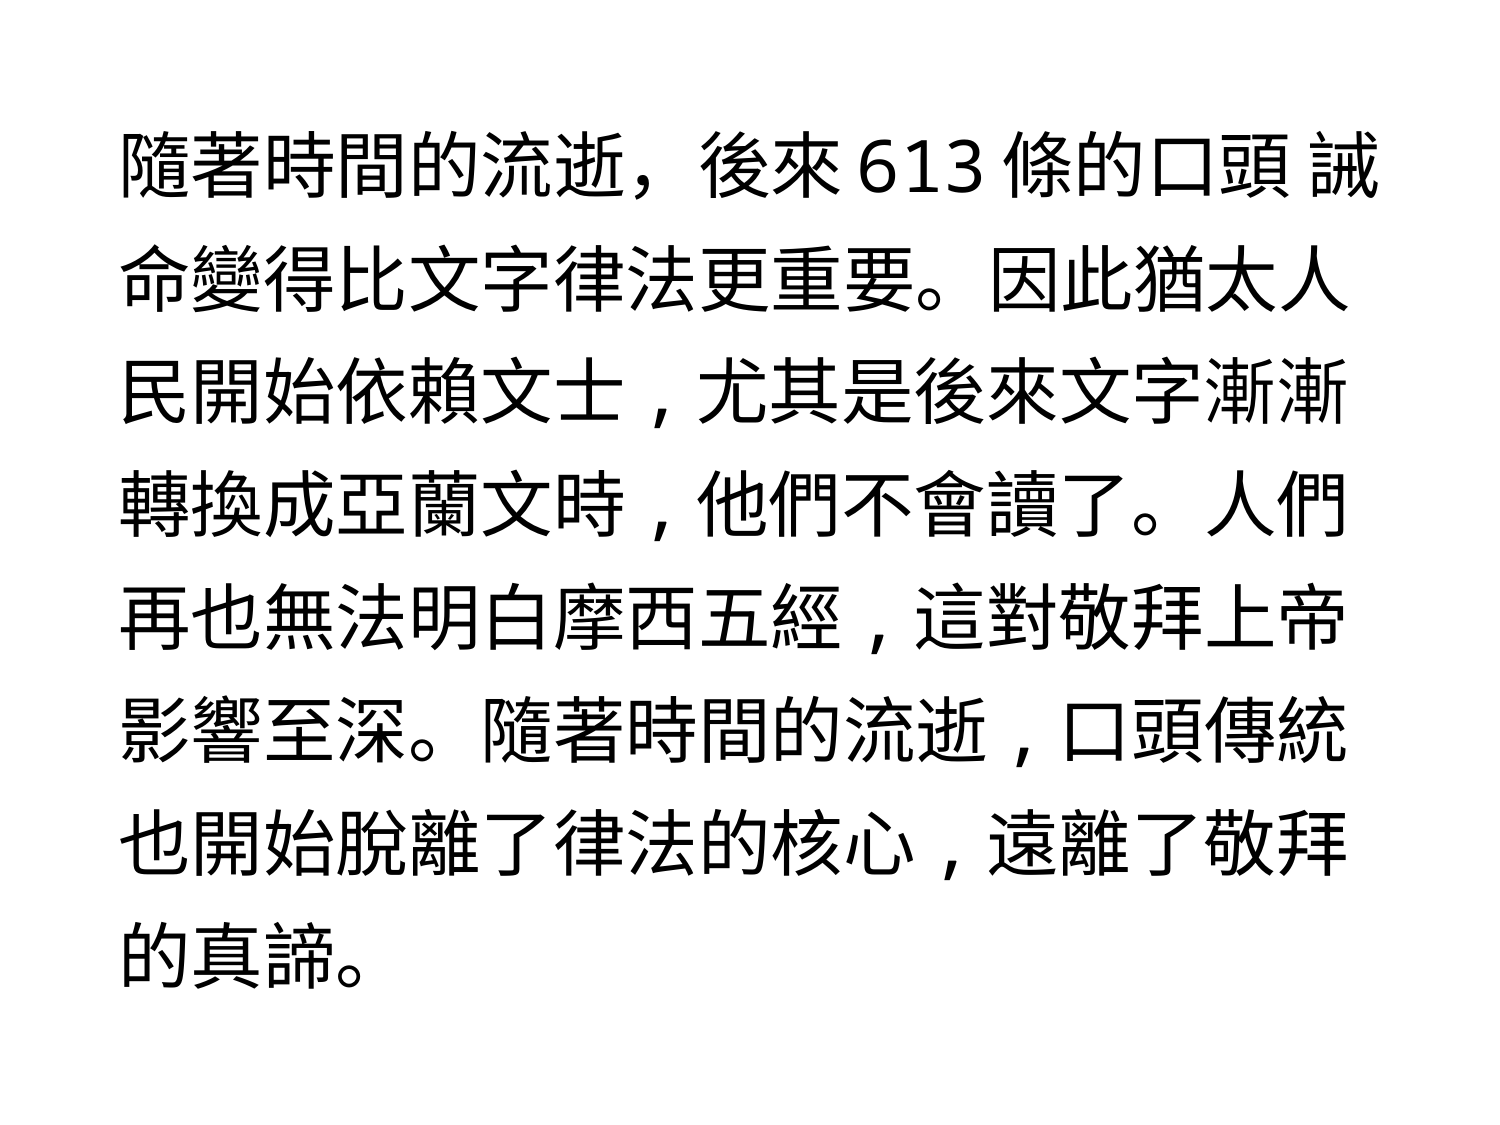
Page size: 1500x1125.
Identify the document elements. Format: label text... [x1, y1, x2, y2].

list 隨著時間的流逝，後來613條的口頭 誡命變得比文字律法更重要。因此猶太人民開始依賴文士,尤其是後來文字漸漸轉換成亞蘭文時,他們不會讀了。人們再也無法明白摩西五經,這對敬拜上帝影響至深。隨著時間的流逝,口頭傳統也開始脫離了律法的核心,遠離了敬拜的真諦。 [103, 86, 1409, 1014]
